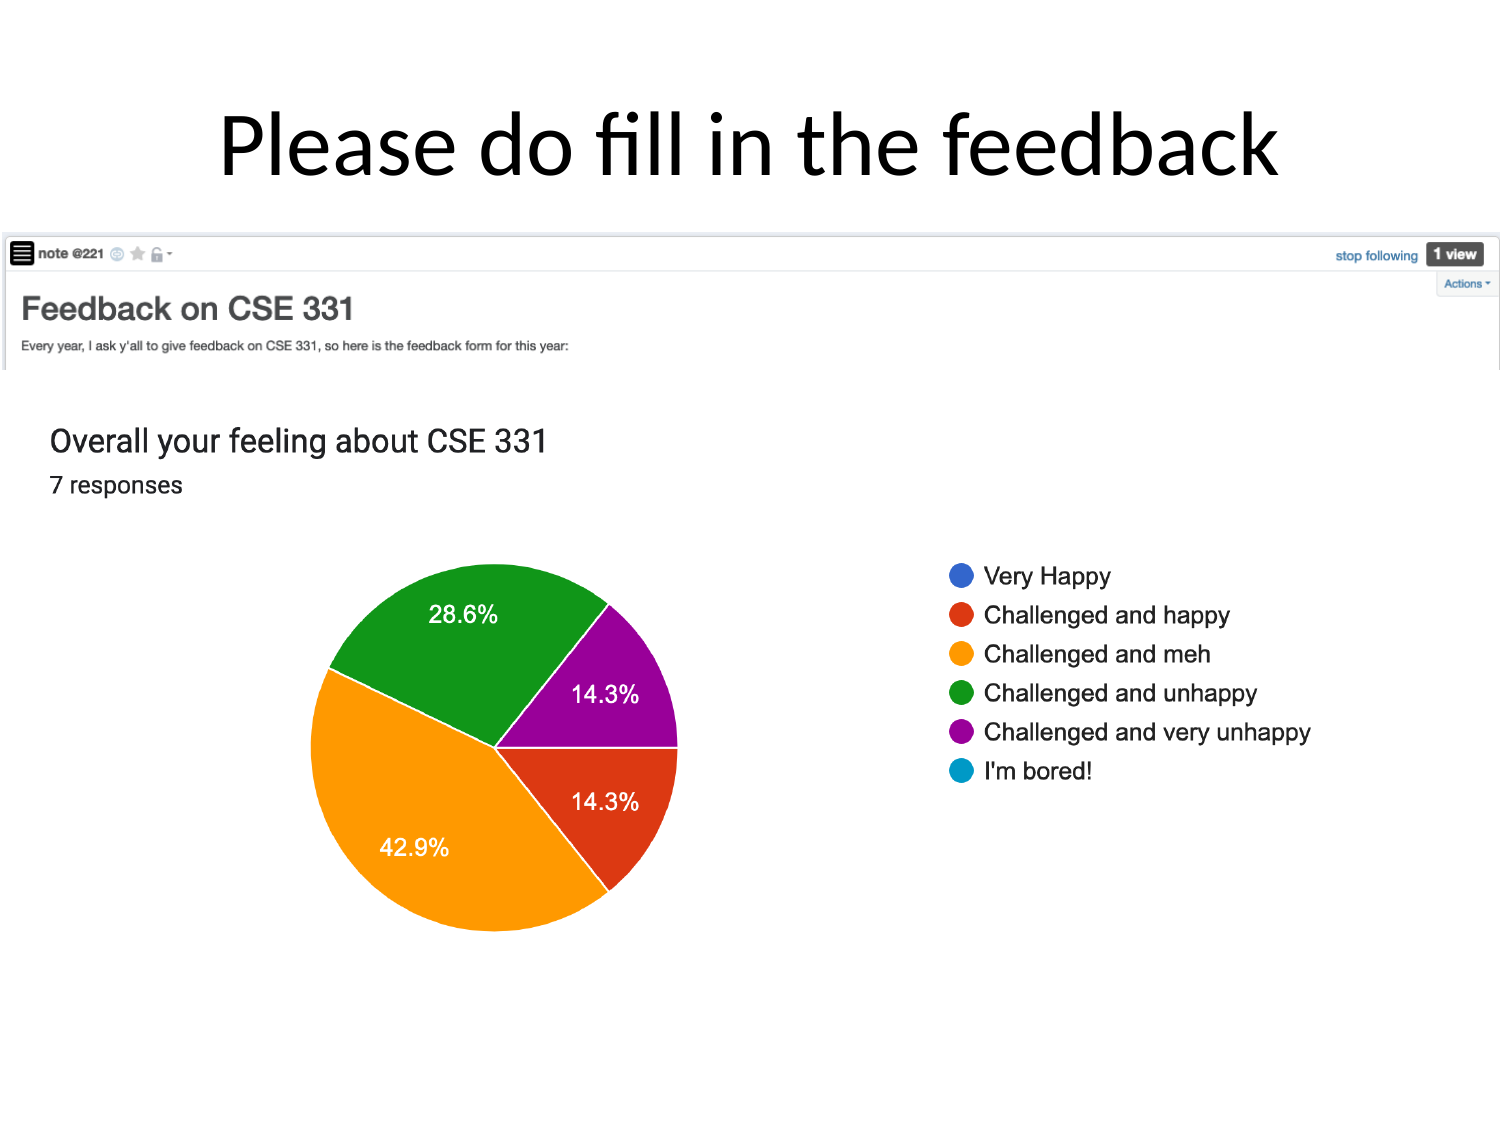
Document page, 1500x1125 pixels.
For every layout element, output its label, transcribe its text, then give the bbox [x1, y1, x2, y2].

title Please do fill in the feedback [75, 45, 1425, 230]
picture [0, 232, 1500, 1002]
